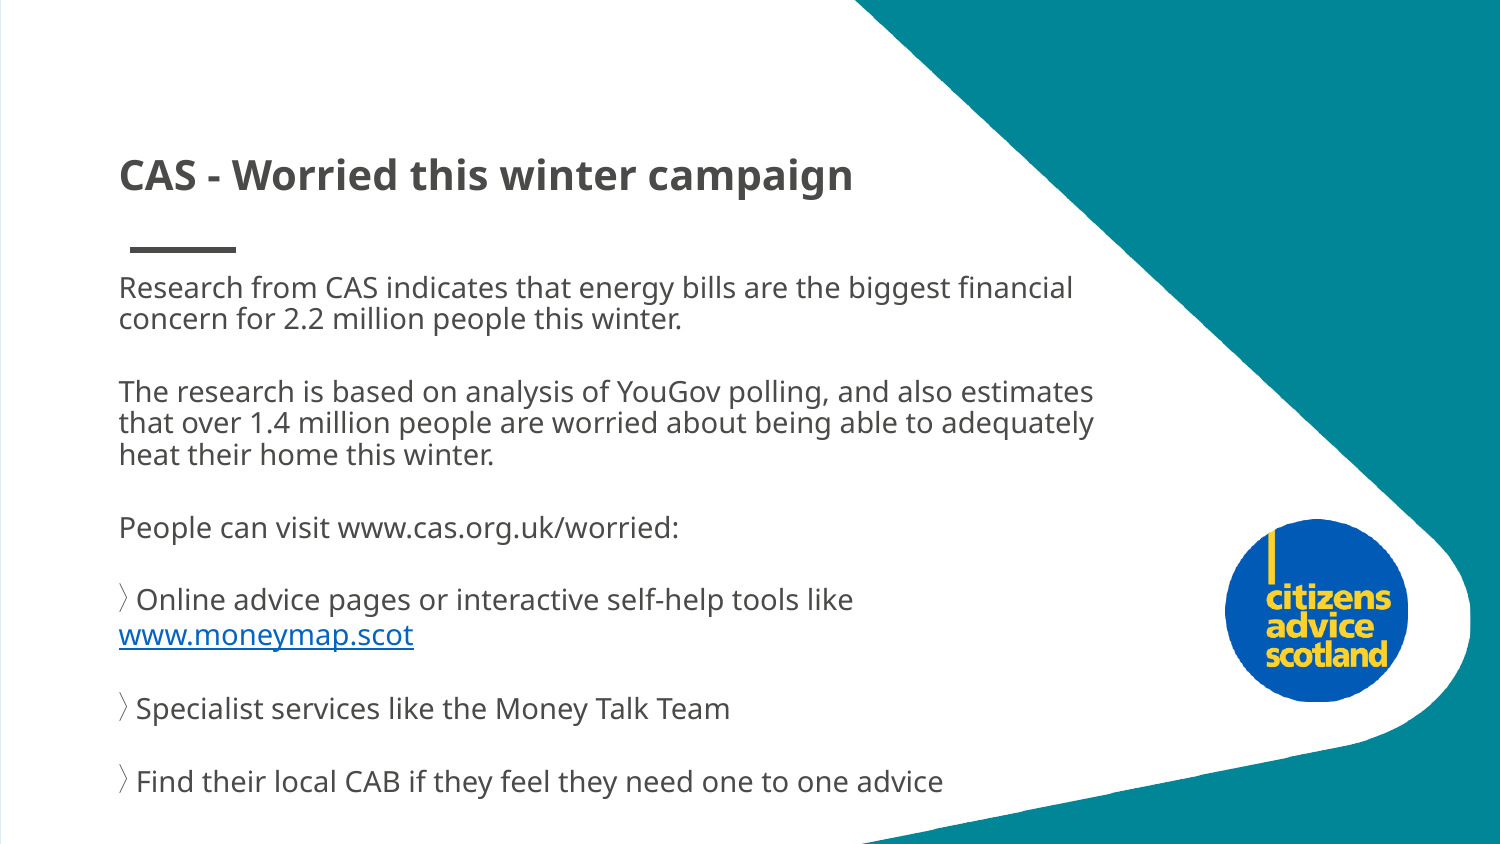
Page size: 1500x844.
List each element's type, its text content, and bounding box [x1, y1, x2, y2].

list Research from CAS indicates that energy bills are the biggest financial concern for 2.2 million people this winter. The research is based on analysis of YouGov polling, and also estimates that over 1.4 million people are worried about being able to adequately heat their home this winter. People can visit www.cas.org.uk/worried: Online advice pages or interactive self-help tools like www.moneymap.scot Specialist services like the Money Talk Team Find their local CAB if they feel they need one to one advice https://www.youtube.com/watch?v=rSjp-8zbOiI [118, 273, 1141, 692]
title CAS - Worried this winter campaign [118, 37, 1005, 200]
picture [0, 0, 1471, 844]
